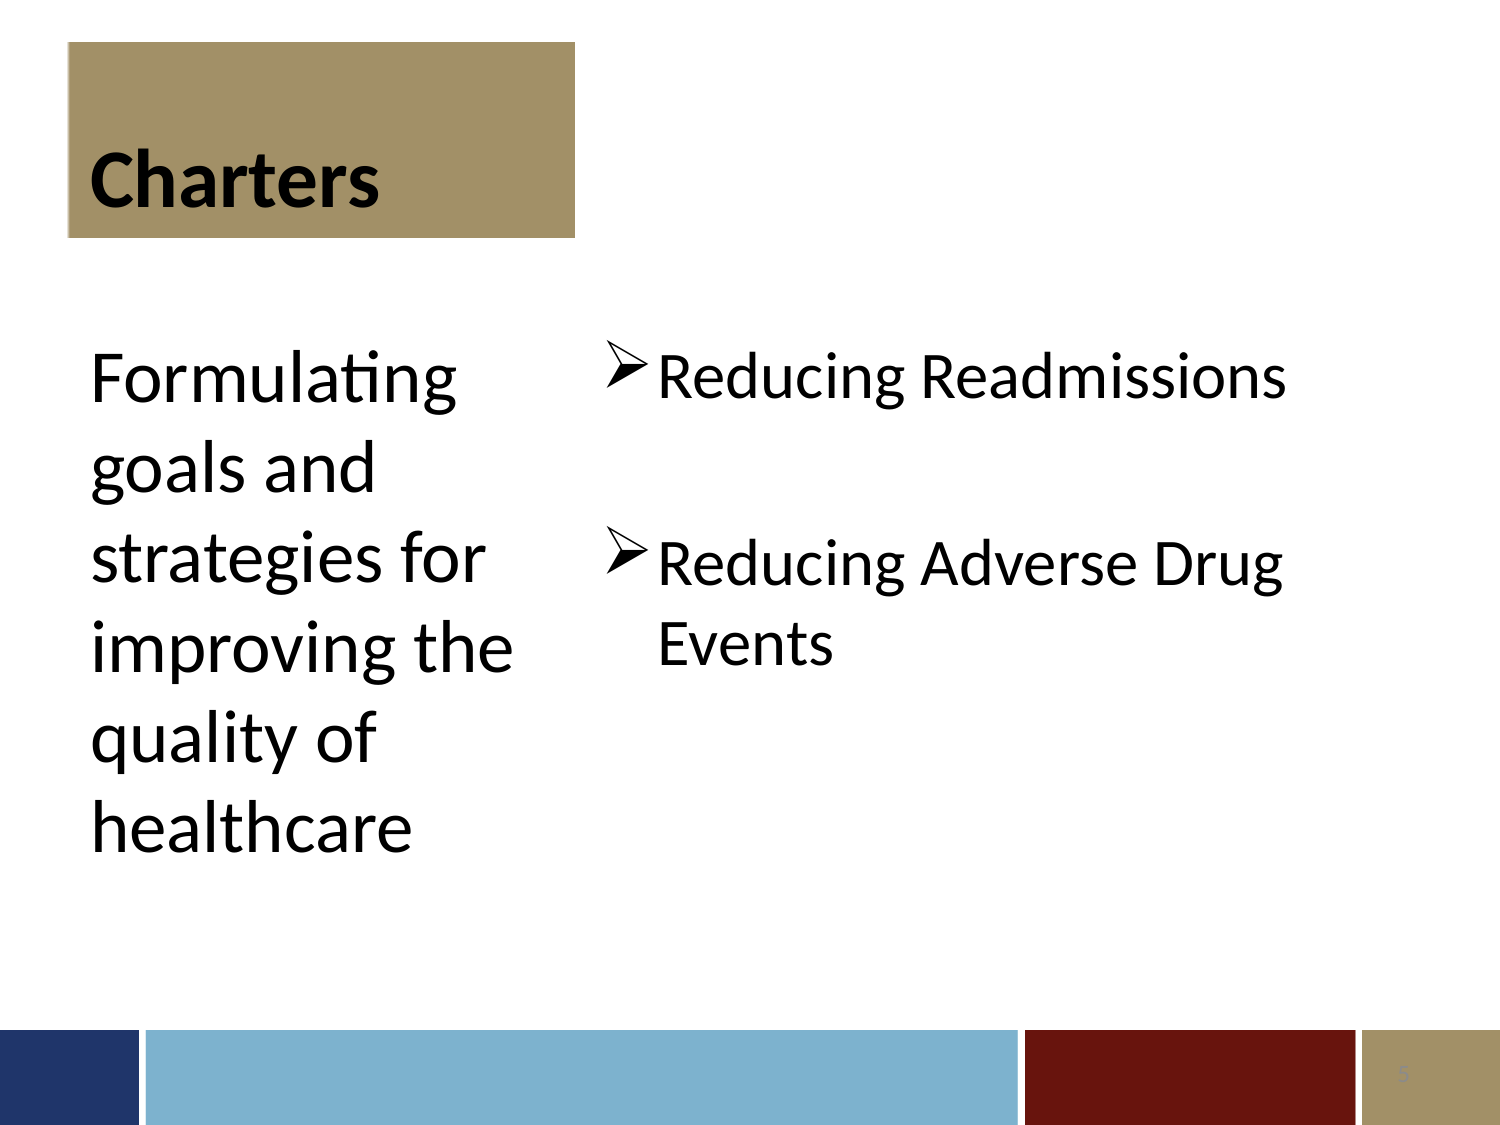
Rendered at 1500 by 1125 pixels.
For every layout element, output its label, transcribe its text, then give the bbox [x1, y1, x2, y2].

title Charters [75, 44, 569, 235]
list Formulating goals and strategies for improving the quality of healthcare [75, 235, 569, 1005]
picture [62, 42, 575, 238]
list Reducing Readmissions Reducing Adverse Drug Events [586, 44, 1425, 1005]
slide_number 5 [1074, 1042, 1425, 1103]
picture [0, 1030, 1500, 1125]
